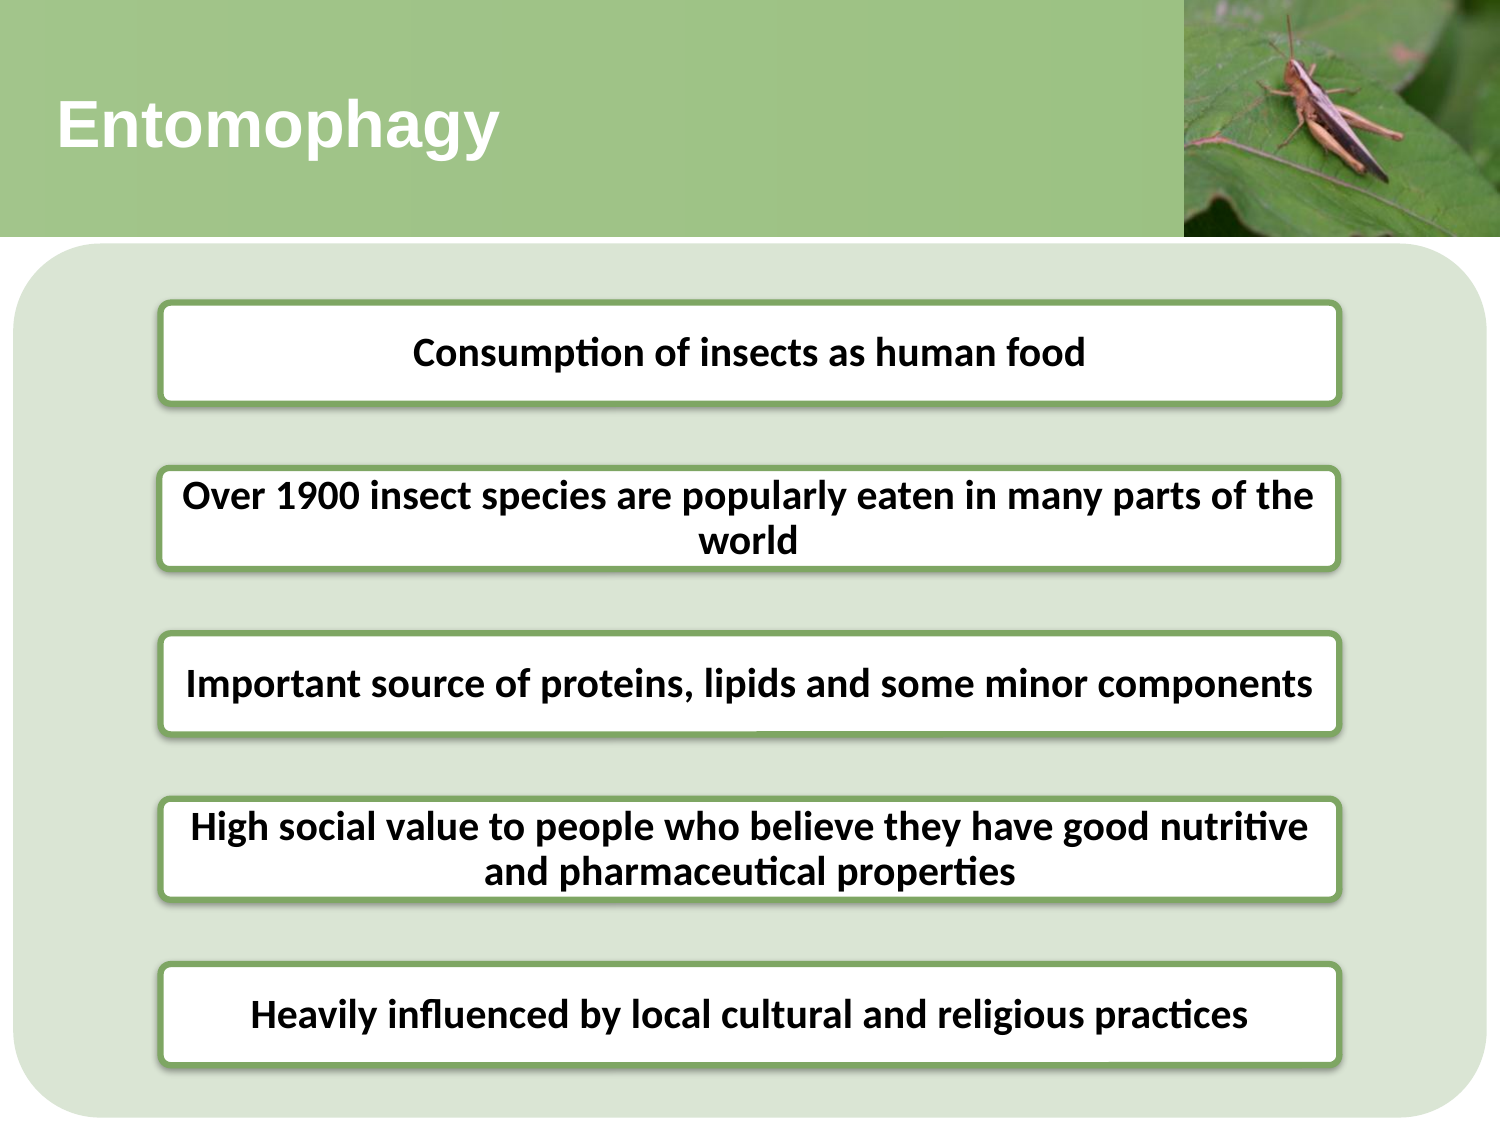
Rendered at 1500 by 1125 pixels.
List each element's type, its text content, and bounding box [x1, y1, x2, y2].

picture [1184, 0, 1500, 237]
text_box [12, 243, 1488, 1118]
title Entomophagy [40, 44, 1164, 197]
